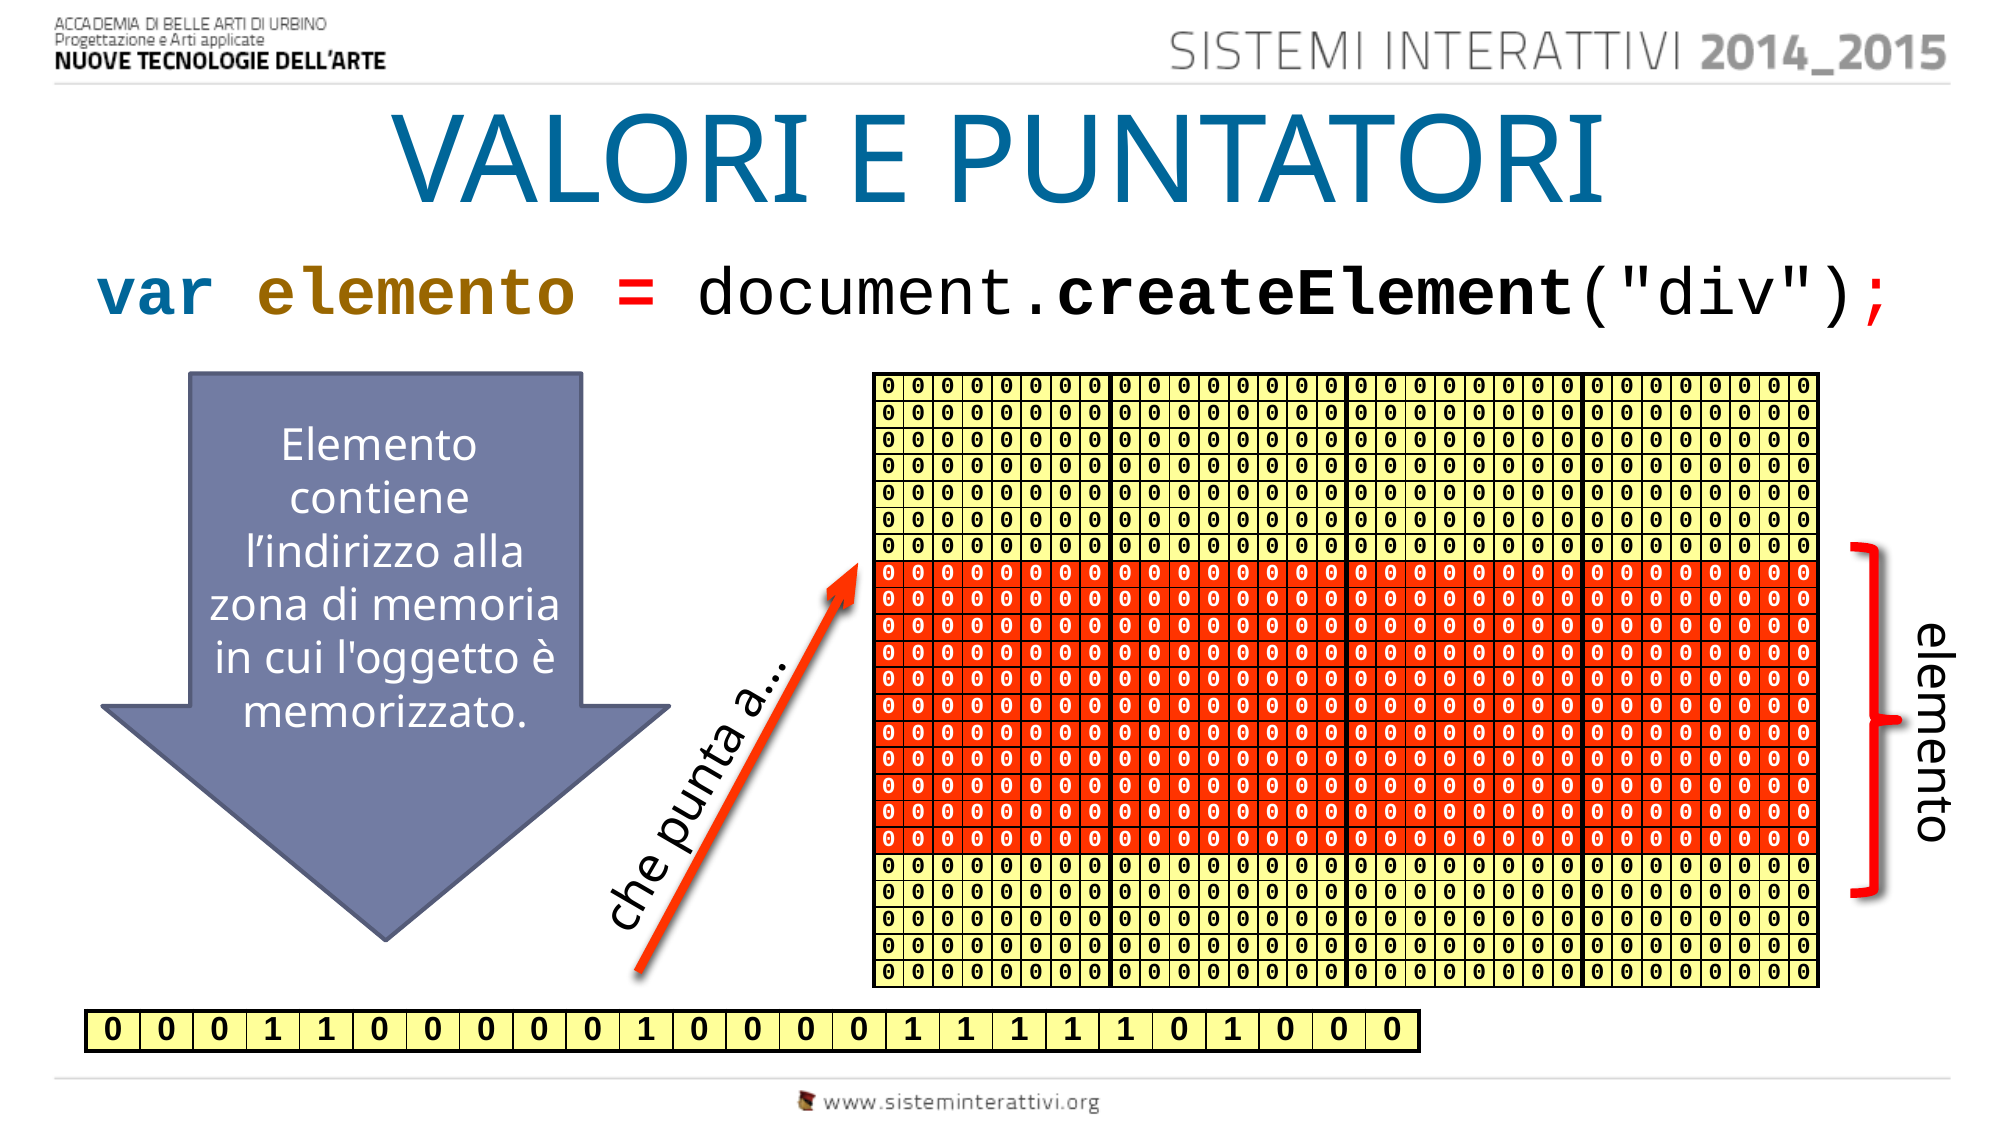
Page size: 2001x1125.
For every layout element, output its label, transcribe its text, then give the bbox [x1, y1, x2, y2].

table_cell 0 [1349, 908, 1375, 933]
table_cell 0 [1702, 402, 1729, 427]
table_header 0 [88, 1013, 139, 1049]
table_cell 0 [1524, 615, 1552, 640]
table_cell 0 [1585, 508, 1611, 533]
table_cell 0 [1022, 429, 1050, 453]
table_header 0 [993, 376, 1020, 400]
table_cell 0 [1672, 642, 1700, 666]
table_cell 0 [993, 722, 1020, 746]
table_cell 0 [1318, 801, 1344, 826]
table_cell 0 [1200, 695, 1228, 720]
table_cell 0 [1349, 508, 1375, 533]
table_cell 0 [1141, 668, 1169, 693]
table_cell 0 [1230, 722, 1257, 746]
table_cell 0 [1760, 961, 1788, 986]
table_cell 0 [1022, 775, 1050, 800]
table_cell 0 [1436, 722, 1464, 746]
table_cell 0 [1113, 455, 1139, 480]
table_cell 0 [876, 775, 903, 800]
table_cell 0 [1466, 881, 1493, 906]
table_cell 0 [1113, 695, 1139, 720]
table_cell 0 [1230, 855, 1257, 880]
table_cell 0 [904, 801, 932, 826]
table_cell 0 [1731, 668, 1759, 693]
table_cell 0 [1585, 855, 1611, 880]
table_cell 0 [904, 535, 932, 560]
table_cell 0 [1731, 455, 1759, 480]
table_cell 0 [1702, 722, 1729, 746]
table_cell 0 [1585, 961, 1611, 986]
table_cell 0 [993, 855, 1020, 880]
table_cell 0 [1731, 881, 1759, 906]
table_cell 0 [1643, 722, 1670, 746]
table_cell 0 [1406, 828, 1434, 853]
table_cell 0 [1200, 908, 1228, 933]
table_cell 0 [1643, 429, 1670, 453]
table_cell 0 [1406, 961, 1434, 986]
table_cell 0 [993, 562, 1020, 587]
table_cell 0 [1081, 775, 1108, 800]
table_header 0 [833, 1013, 885, 1049]
table_cell 0 [1702, 855, 1729, 880]
table_cell 0 [963, 722, 991, 746]
table_cell 0 [1731, 722, 1759, 746]
table_cell 0 [1436, 908, 1464, 933]
table_cell 0 [1349, 642, 1375, 666]
table_cell 0 [1288, 748, 1316, 773]
table_cell 0 [876, 642, 903, 666]
table_cell 0 [1495, 908, 1522, 933]
table_cell 0 [1760, 508, 1788, 533]
table_header 0 [1585, 376, 1611, 400]
table_cell 0 [1672, 748, 1700, 773]
table_cell 0 [1643, 748, 1670, 773]
table_cell 0 [1760, 855, 1788, 880]
table_cell 0 [1170, 961, 1198, 986]
table_cell 0 [1259, 615, 1286, 640]
table_cell 0 [1613, 722, 1641, 746]
table_cell 0 [1524, 695, 1552, 720]
table_cell 0 [934, 535, 962, 560]
table_cell 0 [1200, 828, 1228, 853]
table_cell 0 [1022, 588, 1050, 613]
table_cell 0 [963, 855, 991, 880]
table_cell 0 [963, 455, 991, 480]
table_cell 0 [1318, 828, 1344, 853]
table_cell 0 [1643, 482, 1670, 507]
table_cell 0 [1495, 562, 1522, 587]
table_header 0 [1081, 376, 1108, 400]
table_cell 0 [1585, 668, 1611, 693]
table_cell 0 [1022, 828, 1050, 853]
table_cell 0 [1113, 482, 1139, 507]
table_cell 0 [1288, 855, 1316, 880]
table_cell 0 [1731, 935, 1759, 959]
table_cell 0 [876, 748, 903, 773]
table_cell 0 [1672, 775, 1700, 800]
table_cell 0 [1318, 455, 1344, 480]
table_cell 0 [1702, 482, 1729, 507]
table_cell 0 [1613, 455, 1641, 480]
table_cell 0 [963, 695, 991, 720]
table_cell 0 [1790, 855, 1816, 880]
table_cell 0 [1200, 535, 1228, 560]
table_cell 0 [934, 775, 962, 800]
table_header 0 [1349, 376, 1375, 400]
table_cell 0 [1436, 482, 1464, 507]
table_header 1 [1207, 1013, 1258, 1049]
table_cell 0 [1436, 748, 1464, 773]
table_header 0 [1377, 376, 1405, 400]
table_cell 0 [1022, 642, 1050, 666]
table_cell 0 [1524, 722, 1552, 746]
table_cell 0 [1081, 935, 1108, 959]
table_cell 0 [1554, 855, 1580, 880]
table_cell 0 [1702, 429, 1729, 453]
table_cell 0 [963, 482, 991, 507]
table_cell 0 [1790, 935, 1816, 959]
table_cell 0 [1318, 908, 1344, 933]
table_cell 0 [1318, 535, 1344, 560]
table_cell 0 [1554, 429, 1580, 453]
table_cell 0 [1406, 695, 1434, 720]
table_cell 0 [1643, 881, 1670, 906]
table_cell 0 [1436, 535, 1464, 560]
table_cell 0 [1113, 429, 1139, 453]
table_cell 0 [1760, 668, 1788, 693]
table_cell 0 [1318, 642, 1344, 666]
table_cell 0 [1760, 748, 1788, 773]
table_cell 0 [1259, 455, 1286, 480]
table_cell 0 [1200, 588, 1228, 613]
table_cell 0 [1702, 508, 1729, 533]
table_header 0 [1170, 376, 1198, 400]
table_cell 0 [1613, 855, 1641, 880]
table_cell 0 [1790, 429, 1816, 453]
table_header 0 [1113, 376, 1139, 400]
table_cell 0 [1524, 482, 1552, 507]
table_cell 0 [1495, 828, 1522, 853]
table_header 0 [727, 1013, 779, 1049]
table_cell 0 [1170, 855, 1198, 880]
table_header 0 [780, 1013, 832, 1049]
table_header 1 [1100, 1013, 1152, 1049]
table_cell 0 [1349, 535, 1375, 560]
table_cell 0 [1495, 535, 1522, 560]
table_cell 0 [993, 668, 1020, 693]
table_cell 0 [1406, 429, 1434, 453]
table_cell 0 [1259, 642, 1286, 666]
table_cell 0 [1230, 801, 1257, 826]
table_header 0 [1260, 1013, 1312, 1049]
table_cell 0 [1377, 615, 1405, 640]
table_cell 0 [1170, 748, 1198, 773]
table_cell 0 [1585, 562, 1611, 587]
table_cell 0 [1377, 668, 1405, 693]
table_header 0 [1141, 376, 1169, 400]
table_cell 0 [1022, 508, 1050, 533]
table_cell 0 [1790, 695, 1816, 720]
table_cell 0 [1495, 482, 1522, 507]
table_cell 0 [1436, 429, 1464, 453]
table_header 0 [1466, 376, 1493, 400]
table_header 0 [1366, 1013, 1417, 1049]
table_cell 0 [1613, 961, 1641, 986]
table_cell 0 [1230, 668, 1257, 693]
table_cell 0 [1731, 695, 1759, 720]
table_cell 0 [1318, 508, 1344, 533]
table_cell 0 [1554, 908, 1580, 933]
table_cell 0 [934, 482, 962, 507]
table_cell 0 [1052, 722, 1079, 746]
table_cell 0 [1230, 429, 1257, 453]
table_cell 0 [876, 722, 903, 746]
table_cell 0 [1760, 935, 1788, 959]
table_cell 0 [1259, 961, 1286, 986]
table_cell 0 [1052, 828, 1079, 853]
table_cell 0 [934, 855, 962, 880]
table_cell 0 [1052, 535, 1079, 560]
table_cell 0 [1524, 961, 1552, 986]
table_cell 0 [993, 508, 1020, 533]
table_cell 0 [1141, 642, 1169, 666]
table_cell 0 [1081, 801, 1108, 826]
table_cell 0 [1585, 482, 1611, 507]
table_cell 0 [1377, 535, 1405, 560]
table_cell 0 [1288, 562, 1316, 587]
table_cell 0 [1022, 935, 1050, 959]
table_cell 0 [1731, 429, 1759, 453]
table_cell 0 [1170, 482, 1198, 507]
text_box [1850, 545, 1899, 894]
table_cell 0 [1466, 801, 1493, 826]
table_header 0 [1230, 376, 1257, 400]
table_cell 0 [1200, 429, 1228, 453]
table_header 0 [1790, 376, 1816, 400]
table_cell 0 [1613, 908, 1641, 933]
table_cell 0 [876, 908, 903, 933]
table_cell 0 [1702, 775, 1729, 800]
table_cell 0 [1702, 935, 1729, 959]
table_cell 0 [1672, 908, 1700, 933]
table_cell 0 [1760, 908, 1788, 933]
table_cell 0 [1318, 961, 1344, 986]
table_cell 0 [1495, 855, 1522, 880]
table_cell 0 [904, 881, 932, 906]
table_cell 0 [1141, 588, 1169, 613]
table_cell 0 [1377, 775, 1405, 800]
table_cell 0 [1141, 562, 1169, 587]
table_cell 0 [963, 828, 991, 853]
table_cell 0 [1052, 642, 1079, 666]
table_cell 0 [1466, 722, 1493, 746]
text_box var elemento = document.createElement("div"); [82, 240, 1912, 336]
table_cell 0 [1141, 429, 1169, 453]
table_cell 0 [1200, 775, 1228, 800]
table_cell 0 [1318, 935, 1344, 959]
table_cell 0 [934, 748, 962, 773]
table_cell 0 [1022, 455, 1050, 480]
table_cell 0 [1585, 748, 1611, 773]
table_cell 0 [1259, 588, 1286, 613]
table_cell 0 [904, 748, 932, 773]
table_cell 0 [1318, 722, 1344, 746]
table_cell 0 [1672, 828, 1700, 853]
table_cell 0 [1406, 855, 1434, 880]
table_cell 0 [1259, 429, 1286, 453]
table_cell 0 [876, 935, 903, 959]
table_cell 0 [1672, 588, 1700, 613]
table_cell 0 [1170, 935, 1198, 959]
table_cell 0 [993, 961, 1020, 986]
table_cell 0 [1436, 961, 1464, 986]
table_cell 0 [1466, 562, 1493, 587]
table_cell 0 [1259, 695, 1286, 720]
table_header 0 [1153, 1013, 1205, 1049]
table_cell 0 [1643, 695, 1670, 720]
table_cell 0 [1022, 695, 1050, 720]
table_cell 0 [1141, 722, 1169, 746]
table_cell 0 [1141, 828, 1169, 853]
table_cell 0 [1495, 881, 1522, 906]
table_cell 0 [1495, 615, 1522, 640]
table_cell 0 [1230, 748, 1257, 773]
table_cell 0 [1702, 881, 1729, 906]
table_cell 0 [1554, 535, 1580, 560]
table_cell 0 [963, 429, 991, 453]
table_cell 0 [1495, 429, 1522, 453]
table_cell 0 [1022, 402, 1050, 427]
table_cell 0 [1672, 508, 1700, 533]
table_cell 0 [1113, 855, 1139, 880]
table_cell 0 [1702, 562, 1729, 587]
table_cell 0 [1790, 722, 1816, 746]
table_cell 0 [1731, 402, 1759, 427]
table_cell 0 [1643, 935, 1670, 959]
table_cell 0 [1466, 535, 1493, 560]
table_cell 0 [1436, 775, 1464, 800]
table_cell 0 [1554, 695, 1580, 720]
text_box VALORI E PUNTATORI [99, 60, 1900, 240]
table_cell 0 [1436, 562, 1464, 587]
table_cell 0 [1495, 402, 1522, 427]
table_cell 0 [1288, 828, 1316, 853]
table_cell 0 [1052, 855, 1079, 880]
table_cell 0 [1731, 855, 1759, 880]
table_cell 0 [1524, 535, 1552, 560]
table_cell 0 [1113, 722, 1139, 746]
table_cell 0 [1760, 482, 1788, 507]
table_cell 0 [876, 588, 903, 613]
table_cell 0 [904, 828, 932, 853]
table_cell 0 [1702, 455, 1729, 480]
table_cell 0 [1731, 828, 1759, 853]
table_cell 0 [1643, 508, 1670, 533]
table_cell 0 [1643, 775, 1670, 800]
table_cell 0 [1141, 775, 1169, 800]
table_cell 0 [1672, 935, 1700, 959]
table_cell 0 [1731, 508, 1759, 533]
table_cell 0 [934, 801, 962, 826]
table_cell 0 [1141, 748, 1169, 773]
table_cell 0 [1349, 961, 1375, 986]
table_cell 0 [1377, 722, 1405, 746]
table_cell 0 [963, 642, 991, 666]
picture [0, 0, 2001, 1125]
table_cell 0 [1436, 642, 1464, 666]
table_cell 0 [1200, 855, 1228, 880]
table_cell 0 [1731, 588, 1759, 613]
table_cell 0 [1466, 908, 1493, 933]
table_cell 0 [934, 615, 962, 640]
table_cell 0 [1554, 961, 1580, 986]
table_cell 0 [1613, 562, 1641, 587]
table_cell 0 [1113, 801, 1139, 826]
table_cell 0 [1702, 828, 1729, 853]
table_cell 0 [1585, 775, 1611, 800]
table_cell 0 [1081, 402, 1108, 427]
table_cell 0 [1672, 801, 1700, 826]
table_cell 0 [1081, 722, 1108, 746]
table_cell 0 [1643, 402, 1670, 427]
table_header 0 [514, 1013, 565, 1049]
table_cell 0 [1230, 828, 1257, 853]
table_cell 0 [1170, 535, 1198, 560]
table_cell 0 [1200, 722, 1228, 746]
table_cell 0 [1170, 615, 1198, 640]
table_cell 0 [934, 588, 962, 613]
table_cell 0 [1259, 935, 1286, 959]
table_cell 0 [1554, 935, 1580, 959]
table_cell 0 [1113, 535, 1139, 560]
table_cell 0 [1200, 402, 1228, 427]
table_cell 0 [1318, 588, 1344, 613]
table_header 0 [141, 1013, 192, 1049]
table_cell 0 [1081, 668, 1108, 693]
table_cell 0 [1702, 695, 1729, 720]
table_cell 0 [1081, 695, 1108, 720]
table_cell 0 [1022, 748, 1050, 773]
table_cell 0 [1613, 615, 1641, 640]
table_header 1 [300, 1013, 352, 1049]
table_cell 0 [1613, 828, 1641, 853]
table_cell 0 [963, 801, 991, 826]
table_cell 0 [1760, 562, 1788, 587]
table_cell 0 [1052, 455, 1079, 480]
table_cell 0 [1643, 908, 1670, 933]
table_cell 0 [1643, 588, 1670, 613]
table_cell 0 [1554, 828, 1580, 853]
table_cell 0 [1731, 961, 1759, 986]
table_cell 0 [934, 828, 962, 853]
table_cell 0 [904, 615, 932, 640]
table_cell 0 [1230, 455, 1257, 480]
table_header 0 [1760, 376, 1788, 400]
table_cell 0 [1790, 668, 1816, 693]
table_cell 0 [1349, 801, 1375, 826]
table_cell 0 [934, 455, 962, 480]
table_cell 0 [993, 588, 1020, 613]
table_cell 0 [1318, 429, 1344, 453]
table_cell 0 [1230, 482, 1257, 507]
table_cell 0 [1731, 801, 1759, 826]
table_cell 0 [1170, 695, 1198, 720]
table_cell 0 [963, 588, 991, 613]
table_cell 0 [1349, 562, 1375, 587]
table_cell 0 [1613, 508, 1641, 533]
table_cell 0 [1200, 748, 1228, 773]
table_cell 0 [1259, 402, 1286, 427]
table_cell 0 [876, 828, 903, 853]
table_cell 0 [876, 695, 903, 720]
table_header 0 [1702, 376, 1729, 400]
table_header 0 [1524, 376, 1552, 400]
table_cell 0 [904, 935, 932, 959]
table_cell 0 [963, 935, 991, 959]
table_cell 0 [904, 775, 932, 800]
table_cell 0 [1170, 801, 1198, 826]
table_cell 0 [1760, 535, 1788, 560]
table_cell 0 [1790, 562, 1816, 587]
table_cell 0 [1318, 775, 1344, 800]
table_cell 0 [1643, 668, 1670, 693]
table_cell 0 [1141, 482, 1169, 507]
table_cell 0 [1170, 642, 1198, 666]
table_cell 0 [1377, 695, 1405, 720]
table_cell 0 [1495, 961, 1522, 986]
table_cell 0 [963, 402, 991, 427]
table_cell 0 [1643, 801, 1670, 826]
table_cell 0 [1113, 508, 1139, 533]
table_cell 0 [1052, 402, 1079, 427]
table_cell 0 [1524, 828, 1552, 853]
table_cell 0 [1672, 402, 1700, 427]
table_cell 0 [934, 722, 962, 746]
table_cell 0 [1466, 402, 1493, 427]
table_cell 0 [1585, 908, 1611, 933]
table_header 1 [993, 1013, 1045, 1049]
table_cell 0 [1760, 695, 1788, 720]
table_cell 0 [1643, 455, 1670, 480]
table_cell 0 [1170, 429, 1198, 453]
table_cell 0 [1318, 402, 1344, 427]
table_cell 0 [1349, 722, 1375, 746]
table_cell 0 [1466, 429, 1493, 453]
table_cell 0 [1613, 668, 1641, 693]
table_cell 0 [1113, 402, 1139, 427]
table_cell 0 [1702, 642, 1729, 666]
table_cell 0 [1436, 855, 1464, 880]
table_cell 0 [1760, 588, 1788, 613]
table_cell 0 [1288, 881, 1316, 906]
table_cell 0 [1406, 722, 1434, 746]
table_cell 0 [1495, 801, 1522, 826]
table_cell 0 [1585, 615, 1611, 640]
table_cell 0 [1554, 775, 1580, 800]
table_cell 0 [1141, 508, 1169, 533]
table_cell 0 [1760, 722, 1788, 746]
table_cell 0 [1585, 881, 1611, 906]
table_cell 0 [1230, 908, 1257, 933]
table_cell 0 [1585, 429, 1611, 453]
table_header 0 [460, 1013, 512, 1049]
table_header 0 [1554, 376, 1580, 400]
table_cell 0 [1760, 429, 1788, 453]
table_cell 0 [1554, 615, 1580, 640]
table_cell 0 [1200, 482, 1228, 507]
table_cell 0 [904, 508, 932, 533]
table_cell 0 [1613, 775, 1641, 800]
table_cell 0 [1702, 588, 1729, 613]
table_cell 0 [1643, 961, 1670, 986]
table_cell 0 [1052, 482, 1079, 507]
table_cell 0 [1230, 535, 1257, 560]
table_cell 0 [1377, 402, 1405, 427]
table_cell 0 [1406, 535, 1434, 560]
table_cell 0 [1113, 562, 1139, 587]
table_cell 0 [1288, 722, 1316, 746]
table_cell 0 [1406, 775, 1434, 800]
table_cell 0 [1349, 615, 1375, 640]
table_cell 0 [1790, 828, 1816, 853]
table_header 0 [1318, 376, 1344, 400]
table_cell 0 [1349, 828, 1375, 853]
table_cell 0 [904, 562, 932, 587]
table_cell 0 [1377, 642, 1405, 666]
table_header 0 [1406, 376, 1434, 400]
table_cell 0 [1495, 508, 1522, 533]
table_cell 0 [1081, 881, 1108, 906]
table_cell 0 [1288, 775, 1316, 800]
table_cell 0 [1495, 695, 1522, 720]
table_cell 0 [963, 881, 991, 906]
table_cell 0 [1288, 935, 1316, 959]
table_cell 0 [1406, 748, 1434, 773]
table_cell 0 [1081, 588, 1108, 613]
table_cell 0 [1200, 642, 1228, 666]
table_cell 0 [1495, 775, 1522, 800]
table_cell 0 [1554, 642, 1580, 666]
table_cell 0 [1731, 642, 1759, 666]
table_cell 0 [1022, 801, 1050, 826]
table_cell 0 [1466, 961, 1493, 986]
table_cell 0 [1760, 801, 1788, 826]
table_cell 0 [1643, 615, 1670, 640]
table_cell 0 [963, 961, 991, 986]
table_cell 0 [1052, 775, 1079, 800]
table_header 0 [1259, 376, 1286, 400]
table_cell 0 [1052, 881, 1079, 906]
table_cell 0 [1230, 642, 1257, 666]
table_cell 0 [934, 961, 962, 986]
table_cell 0 [1790, 801, 1816, 826]
table_cell 0 [1200, 455, 1228, 480]
table_header 0 [963, 376, 991, 400]
table_cell 0 [1200, 935, 1228, 959]
table_cell 0 [1081, 615, 1108, 640]
table_cell 0 [1288, 482, 1316, 507]
table_cell 0 [1436, 828, 1464, 853]
table_cell 0 [904, 961, 932, 986]
table_header 0 [407, 1013, 459, 1049]
table_cell 0 [1790, 881, 1816, 906]
table_cell 0 [1318, 615, 1344, 640]
table_cell 0 [1495, 722, 1522, 746]
table_cell 0 [1702, 908, 1729, 933]
table_cell 0 [1230, 615, 1257, 640]
table_cell 0 [1790, 642, 1816, 666]
table_cell 0 [1731, 908, 1759, 933]
table_cell 0 [963, 508, 991, 533]
table_cell 0 [1436, 508, 1464, 533]
table_cell 0 [1760, 881, 1788, 906]
table_header 0 [194, 1013, 246, 1049]
table_cell 0 [1790, 748, 1816, 773]
table_cell 0 [1288, 908, 1316, 933]
table_cell 0 [1288, 615, 1316, 640]
table_cell 0 [1790, 615, 1816, 640]
table_header 1 [940, 1013, 992, 1049]
text_box che punta a… [573, 621, 812, 958]
table_cell 0 [1672, 482, 1700, 507]
table_cell 0 [1377, 828, 1405, 853]
table_cell 0 [1377, 562, 1405, 587]
table_cell 0 [1022, 722, 1050, 746]
table_cell 0 [1702, 535, 1729, 560]
table_cell 0 [1170, 908, 1198, 933]
table_cell 0 [1081, 562, 1108, 587]
table_cell 0 [1524, 402, 1552, 427]
table_cell 0 [1288, 695, 1316, 720]
table_cell 0 [963, 668, 991, 693]
table_cell 0 [1554, 402, 1580, 427]
table_cell 0 [1113, 748, 1139, 773]
table_cell 0 [993, 535, 1020, 560]
table_header 1 [887, 1013, 939, 1049]
table_cell 0 [1349, 402, 1375, 427]
table_cell 0 [904, 722, 932, 746]
table_cell 0 [876, 668, 903, 693]
table_header 0 [1672, 376, 1700, 400]
table_cell 0 [1495, 935, 1522, 959]
table_cell 0 [1259, 722, 1286, 746]
table_cell 0 [1349, 482, 1375, 507]
table_cell 0 [1643, 562, 1670, 587]
table_cell 0 [1790, 508, 1816, 533]
table_cell 0 [1022, 482, 1050, 507]
table_cell 0 [1585, 695, 1611, 720]
table_header 0 [674, 1013, 725, 1049]
table_cell 0 [1495, 642, 1522, 666]
table_cell 0 [1790, 535, 1816, 560]
table_cell 0 [1349, 429, 1375, 453]
table_cell 0 [1318, 562, 1344, 587]
table_cell 0 [1643, 828, 1670, 853]
table_header 0 [567, 1013, 619, 1049]
table_header 0 [1200, 376, 1228, 400]
table_cell 0 [1377, 908, 1405, 933]
table_cell 0 [1554, 455, 1580, 480]
table_cell 0 [1377, 508, 1405, 533]
table_cell 0 [1113, 588, 1139, 613]
table_cell 0 [993, 935, 1020, 959]
table_cell 0 [904, 908, 932, 933]
table_cell 0 [876, 535, 903, 560]
table_cell 0 [1495, 668, 1522, 693]
table_cell 0 [1377, 455, 1405, 480]
table_cell 0 [1200, 801, 1228, 826]
table_header 0 [1643, 376, 1670, 400]
table_cell 0 [1141, 935, 1169, 959]
table_cell 0 [1113, 668, 1139, 693]
table_cell 0 [1052, 615, 1079, 640]
text_box elemento [1901, 606, 1976, 860]
table_cell 0 [1200, 961, 1228, 986]
table_cell 0 [1022, 855, 1050, 880]
table_cell 0 [993, 402, 1020, 427]
table_cell 0 [1613, 881, 1641, 906]
table_cell 0 [1141, 961, 1169, 986]
table_cell 0 [1585, 402, 1611, 427]
table_cell 0 [1585, 588, 1611, 613]
table_cell 0 [1259, 855, 1286, 880]
table_cell 0 [1259, 748, 1286, 773]
table_cell 0 [993, 482, 1020, 507]
table_cell 0 [1052, 508, 1079, 533]
table_cell 0 [1406, 935, 1434, 959]
table_cell 0 [1318, 748, 1344, 773]
table_cell 0 [934, 562, 962, 587]
table_cell 0 [1406, 908, 1434, 933]
table_cell 0 [1170, 588, 1198, 613]
table_cell 0 [934, 668, 962, 693]
table_cell 0 [1081, 535, 1108, 560]
table_cell 0 [1672, 535, 1700, 560]
table_cell 0 [993, 801, 1020, 826]
table_cell 0 [1466, 455, 1493, 480]
table_cell 0 [876, 402, 903, 427]
table_cell 0 [1466, 508, 1493, 533]
table_cell 0 [1466, 695, 1493, 720]
table_header 0 [354, 1013, 406, 1049]
table_header 1 [1047, 1013, 1098, 1049]
table_cell 0 [1672, 855, 1700, 880]
table_cell 0 [1052, 668, 1079, 693]
table_cell 0 [1466, 855, 1493, 880]
table_cell 0 [963, 748, 991, 773]
table_cell 0 [1702, 668, 1729, 693]
table_cell 0 [1790, 588, 1816, 613]
table_cell 0 [1259, 908, 1286, 933]
table_cell 0 [1524, 455, 1552, 480]
table_header 1 [247, 1013, 299, 1049]
table_cell 0 [1377, 429, 1405, 453]
table_cell 0 [1406, 402, 1434, 427]
table_cell 0 [1113, 881, 1139, 906]
table_cell 0 [1436, 881, 1464, 906]
table_header 0 [1613, 376, 1641, 400]
table_cell 0 [1081, 748, 1108, 773]
table_cell 0 [1288, 429, 1316, 453]
table_header 0 [1022, 376, 1050, 400]
table_cell 0 [1613, 402, 1641, 427]
table_header 0 [1731, 376, 1759, 400]
table_cell 0 [1230, 881, 1257, 906]
table_header 0 [1313, 1013, 1365, 1049]
table_cell 0 [1052, 961, 1079, 986]
table_cell 0 [1702, 615, 1729, 640]
table_cell 0 [1288, 508, 1316, 533]
table_cell 0 [1052, 588, 1079, 613]
table_cell 0 [1170, 775, 1198, 800]
table_cell 0 [1377, 482, 1405, 507]
table_cell 0 [1554, 668, 1580, 693]
table_cell 0 [1466, 935, 1493, 959]
table_cell 0 [1524, 642, 1552, 666]
table_cell 0 [1200, 615, 1228, 640]
table_cell 0 [1760, 402, 1788, 427]
table_cell 0 [1349, 668, 1375, 693]
table_cell 0 [1377, 935, 1405, 959]
table_cell 0 [1524, 429, 1552, 453]
table_header 0 [1288, 376, 1316, 400]
table_cell 0 [1170, 828, 1198, 853]
table_cell 0 [876, 961, 903, 986]
table_header 0 [876, 376, 903, 400]
table_cell 0 [1406, 455, 1434, 480]
table_cell 0 [1731, 562, 1759, 587]
table_cell 0 [1672, 695, 1700, 720]
table_cell 0 [1349, 935, 1375, 959]
table_cell 0 [1318, 855, 1344, 880]
table_cell 0 [1318, 482, 1344, 507]
table_cell 0 [1495, 588, 1522, 613]
table_cell 0 [1524, 908, 1552, 933]
table_cell 0 [1672, 455, 1700, 480]
table_cell 0 [1585, 535, 1611, 560]
table_header 0 [1495, 376, 1522, 400]
table_cell 0 [1081, 961, 1108, 986]
table_cell 0 [1613, 748, 1641, 773]
table_cell 0 [1760, 615, 1788, 640]
table_cell 0 [904, 482, 932, 507]
table_cell 0 [1052, 695, 1079, 720]
table_cell 0 [1466, 642, 1493, 666]
table_cell 0 [934, 508, 962, 533]
table_cell 0 [1022, 615, 1050, 640]
table_cell 0 [1790, 775, 1816, 800]
table_cell 0 [1613, 535, 1641, 560]
table_cell 0 [876, 429, 903, 453]
table_cell 0 [1113, 961, 1139, 986]
table_cell 0 [1790, 402, 1816, 427]
table_cell 0 [1170, 881, 1198, 906]
table_cell 0 [1081, 455, 1108, 480]
table_cell 0 [1760, 828, 1788, 853]
table_cell 0 [1672, 562, 1700, 587]
table_cell 0 [1702, 961, 1729, 986]
table_cell 0 [876, 455, 903, 480]
table_cell 0 [993, 695, 1020, 720]
table_cell 0 [1702, 801, 1729, 826]
table_cell 0 [1554, 881, 1580, 906]
table_cell 0 [1760, 775, 1788, 800]
table_cell 0 [904, 455, 932, 480]
table_cell 0 [1022, 668, 1050, 693]
table_cell 0 [1585, 722, 1611, 746]
table_cell 0 [1585, 642, 1611, 666]
table_header 0 [1436, 376, 1464, 400]
table_cell 0 [1585, 801, 1611, 826]
table_cell 0 [1377, 881, 1405, 906]
table_cell 0 [1643, 535, 1670, 560]
table_cell 0 [1349, 455, 1375, 480]
table_cell 0 [1259, 562, 1286, 587]
table_cell 0 [1052, 429, 1079, 453]
table_header 1 [620, 1013, 672, 1049]
table_cell 0 [1554, 588, 1580, 613]
table_cell 0 [993, 455, 1020, 480]
table_cell 0 [1288, 455, 1316, 480]
table_cell 0 [1672, 615, 1700, 640]
table_cell 0 [963, 775, 991, 800]
table_cell 0 [1495, 455, 1522, 480]
table_cell 0 [1672, 722, 1700, 746]
table_cell 0 [1585, 455, 1611, 480]
table_cell 0 [1288, 801, 1316, 826]
table_cell 0 [1672, 961, 1700, 986]
table_cell 0 [1349, 695, 1375, 720]
table_cell 0 [934, 935, 962, 959]
table_cell 0 [1466, 748, 1493, 773]
table_cell 0 [1081, 828, 1108, 853]
table_cell 0 [876, 615, 903, 640]
table_cell 0 [993, 615, 1020, 640]
table_cell 0 [1288, 535, 1316, 560]
table_cell 0 [1436, 801, 1464, 826]
table_cell 0 [1141, 881, 1169, 906]
table_cell 0 [1377, 855, 1405, 880]
table_cell 0 [1377, 588, 1405, 613]
table_cell 0 [1081, 508, 1108, 533]
table_cell 0 [1613, 429, 1641, 453]
text_box [807, 562, 859, 657]
table_cell 0 [876, 881, 903, 906]
table_cell 0 [993, 748, 1020, 773]
table_cell 0 [1554, 801, 1580, 826]
table_cell 0 [1022, 562, 1050, 587]
table_cell 0 [1406, 881, 1434, 906]
table_cell 0 [1731, 482, 1759, 507]
table_cell 0 [1524, 588, 1552, 613]
table_cell 0 [1466, 588, 1493, 613]
table_cell 0 [1113, 828, 1139, 853]
table_cell 0 [1406, 668, 1434, 693]
table_cell 0 [904, 695, 932, 720]
table_cell 0 [1524, 508, 1552, 533]
table_cell 0 [1613, 695, 1641, 720]
table_cell 0 [1318, 881, 1344, 906]
table_cell 0 [993, 881, 1020, 906]
table_cell 0 [1406, 482, 1434, 507]
table_cell 0 [1760, 642, 1788, 666]
table_cell 0 [1230, 695, 1257, 720]
table_cell 0 [1406, 801, 1434, 826]
table_cell 0 [1613, 935, 1641, 959]
table_cell 0 [993, 828, 1020, 853]
table_cell 0 [1702, 748, 1729, 773]
table_cell 0 [963, 908, 991, 933]
table_cell 0 [1349, 748, 1375, 773]
table_cell 0 [1554, 562, 1580, 587]
table_cell 0 [1081, 642, 1108, 666]
table_cell 0 [1466, 668, 1493, 693]
table_cell 0 [1436, 588, 1464, 613]
table_cell 0 [1524, 935, 1552, 959]
table_cell 0 [934, 908, 962, 933]
table_cell 0 [1466, 615, 1493, 640]
table_cell 0 [1613, 588, 1641, 613]
table_cell 0 [1554, 482, 1580, 507]
table_cell 0 [1524, 881, 1552, 906]
table_cell 0 [1141, 908, 1169, 933]
table_cell 0 [1524, 668, 1552, 693]
table_cell 0 [904, 642, 932, 666]
table_cell 0 [1200, 881, 1228, 906]
table_cell 0 [1022, 881, 1050, 906]
table_cell 0 [1436, 695, 1464, 720]
table_cell 0 [876, 482, 903, 507]
table_cell 0 [1613, 482, 1641, 507]
table_cell 0 [1377, 801, 1405, 826]
table_cell 0 [1554, 722, 1580, 746]
table_cell 0 [1731, 535, 1759, 560]
table_cell 0 [1170, 455, 1198, 480]
table_cell 0 [1524, 562, 1552, 587]
table_cell 0 [1672, 668, 1700, 693]
table_cell 0 [1406, 642, 1434, 666]
table_cell 0 [1200, 562, 1228, 587]
table_cell 0 [1259, 801, 1286, 826]
table_cell 0 [993, 642, 1020, 666]
table_cell 0 [1318, 668, 1344, 693]
table_cell 0 [1790, 908, 1816, 933]
table_cell 0 [1259, 508, 1286, 533]
table_cell 0 [1170, 508, 1198, 533]
table_cell 0 [1141, 801, 1169, 826]
table_cell 0 [1406, 588, 1434, 613]
table_cell 0 [1230, 402, 1257, 427]
table_cell 0 [1141, 695, 1169, 720]
table_cell 0 [1141, 615, 1169, 640]
table_cell 0 [1230, 588, 1257, 613]
table_cell 0 [1731, 615, 1759, 640]
table_cell 0 [1436, 615, 1464, 640]
table_cell 0 [1259, 535, 1286, 560]
table_cell 0 [904, 402, 932, 427]
table_cell 0 [1288, 961, 1316, 986]
table_header 0 [934, 376, 962, 400]
table_cell 0 [993, 908, 1020, 933]
table_cell 0 [1760, 455, 1788, 480]
table_cell 0 [1524, 855, 1552, 880]
table_cell 0 [1141, 855, 1169, 880]
table_cell 0 [1288, 668, 1316, 693]
table_cell 0 [1113, 642, 1139, 666]
table_cell 0 [1406, 615, 1434, 640]
table_cell 0 [1022, 535, 1050, 560]
table_cell 0 [963, 535, 991, 560]
table_cell 0 [1466, 775, 1493, 800]
table_cell 0 [1349, 855, 1375, 880]
table_cell 0 [1200, 508, 1228, 533]
table_cell 0 [1230, 508, 1257, 533]
table_cell 0 [1113, 935, 1139, 959]
table_cell 0 [1259, 668, 1286, 693]
table_cell 0 [876, 855, 903, 880]
table_cell 0 [1113, 908, 1139, 933]
table_cell 0 [1141, 455, 1169, 480]
table_cell 0 [1259, 881, 1286, 906]
table_cell 0 [1672, 881, 1700, 906]
table_cell 0 [1230, 562, 1257, 587]
table_cell 0 [1170, 668, 1198, 693]
table_cell 0 [1406, 508, 1434, 533]
table_cell 0 [1554, 748, 1580, 773]
table_cell 0 [876, 508, 903, 533]
table_cell 0 [963, 615, 991, 640]
table_cell 0 [1081, 908, 1108, 933]
table_cell 0 [1113, 775, 1139, 800]
table_cell 0 [1170, 562, 1198, 587]
table_cell 0 [934, 695, 962, 720]
table_cell 0 [1230, 961, 1257, 986]
table_cell 0 [1466, 482, 1493, 507]
table_cell 0 [1524, 775, 1552, 800]
table_cell 0 [1436, 668, 1464, 693]
table_cell 0 [904, 668, 932, 693]
table_cell 0 [904, 855, 932, 880]
table_cell 0 [1436, 935, 1464, 959]
table_cell 0 [876, 562, 903, 587]
table_cell 0 [1259, 775, 1286, 800]
table_cell 0 [993, 775, 1020, 800]
table_cell 0 [1790, 455, 1816, 480]
table_cell 0 [934, 881, 962, 906]
table_cell 0 [934, 429, 962, 453]
table_cell 0 [1318, 695, 1344, 720]
table_cell 0 [1170, 722, 1198, 746]
table_cell 0 [1377, 961, 1405, 986]
table_cell 0 [1113, 615, 1139, 640]
table_cell 0 [1349, 588, 1375, 613]
table_cell 0 [1377, 748, 1405, 773]
table_header 0 [1052, 376, 1079, 400]
table_cell 0 [1052, 908, 1079, 933]
table_cell 0 [1436, 402, 1464, 427]
table_cell 0 [1672, 429, 1700, 453]
table_cell 0 [993, 429, 1020, 453]
table_cell 0 [876, 801, 903, 826]
table_cell 0 [1081, 482, 1108, 507]
table_cell 0 [1613, 642, 1641, 666]
table_cell 0 [1466, 828, 1493, 853]
table_cell 0 [1613, 801, 1641, 826]
table_cell 0 [934, 402, 962, 427]
table_header 0 [904, 376, 932, 400]
table_cell 0 [1349, 881, 1375, 906]
table_cell 0 [1022, 908, 1050, 933]
table_cell 0 [1288, 402, 1316, 427]
text_box Elemento contiene l’indirizzo alla zona di memoria in cui l'oggetto è memorizzato. [100, 371, 672, 943]
table_cell 0 [1052, 801, 1079, 826]
table_cell 0 [1643, 642, 1670, 666]
table_cell 0 [1790, 482, 1816, 507]
table_cell 0 [1731, 775, 1759, 800]
table_cell 0 [1349, 775, 1375, 800]
table_cell 0 [1081, 855, 1108, 880]
table_cell 0 [1259, 482, 1286, 507]
table_cell 0 [1495, 748, 1522, 773]
table_cell 0 [1731, 748, 1759, 773]
table_cell 0 [1052, 562, 1079, 587]
table_cell 0 [1790, 961, 1816, 986]
table_cell 0 [1052, 935, 1079, 959]
table_cell 0 [1141, 535, 1169, 560]
table_cell 0 [1436, 455, 1464, 480]
table_cell 0 [1524, 748, 1552, 773]
table_cell 0 [904, 429, 932, 453]
table_cell 0 [1230, 775, 1257, 800]
table_cell 0 [1288, 642, 1316, 666]
table_cell 0 [1259, 828, 1286, 853]
table_cell 0 [1585, 828, 1611, 853]
table_cell 0 [1406, 562, 1434, 587]
table_cell 0 [1643, 855, 1670, 880]
table_cell 0 [1022, 961, 1050, 986]
table_cell 0 [1200, 668, 1228, 693]
table_cell 0 [963, 562, 991, 587]
table_cell 0 [1052, 748, 1079, 773]
table_cell 0 [1141, 402, 1169, 427]
table_cell 0 [1230, 935, 1257, 959]
table_cell 0 [1524, 801, 1552, 826]
table_cell 0 [1585, 935, 1611, 959]
table_cell 0 [1288, 588, 1316, 613]
table_cell 0 [934, 642, 962, 666]
table_cell 0 [1170, 402, 1198, 427]
table_cell 0 [1081, 429, 1108, 453]
table_cell 0 [904, 588, 932, 613]
table_cell 0 [1554, 508, 1580, 533]
